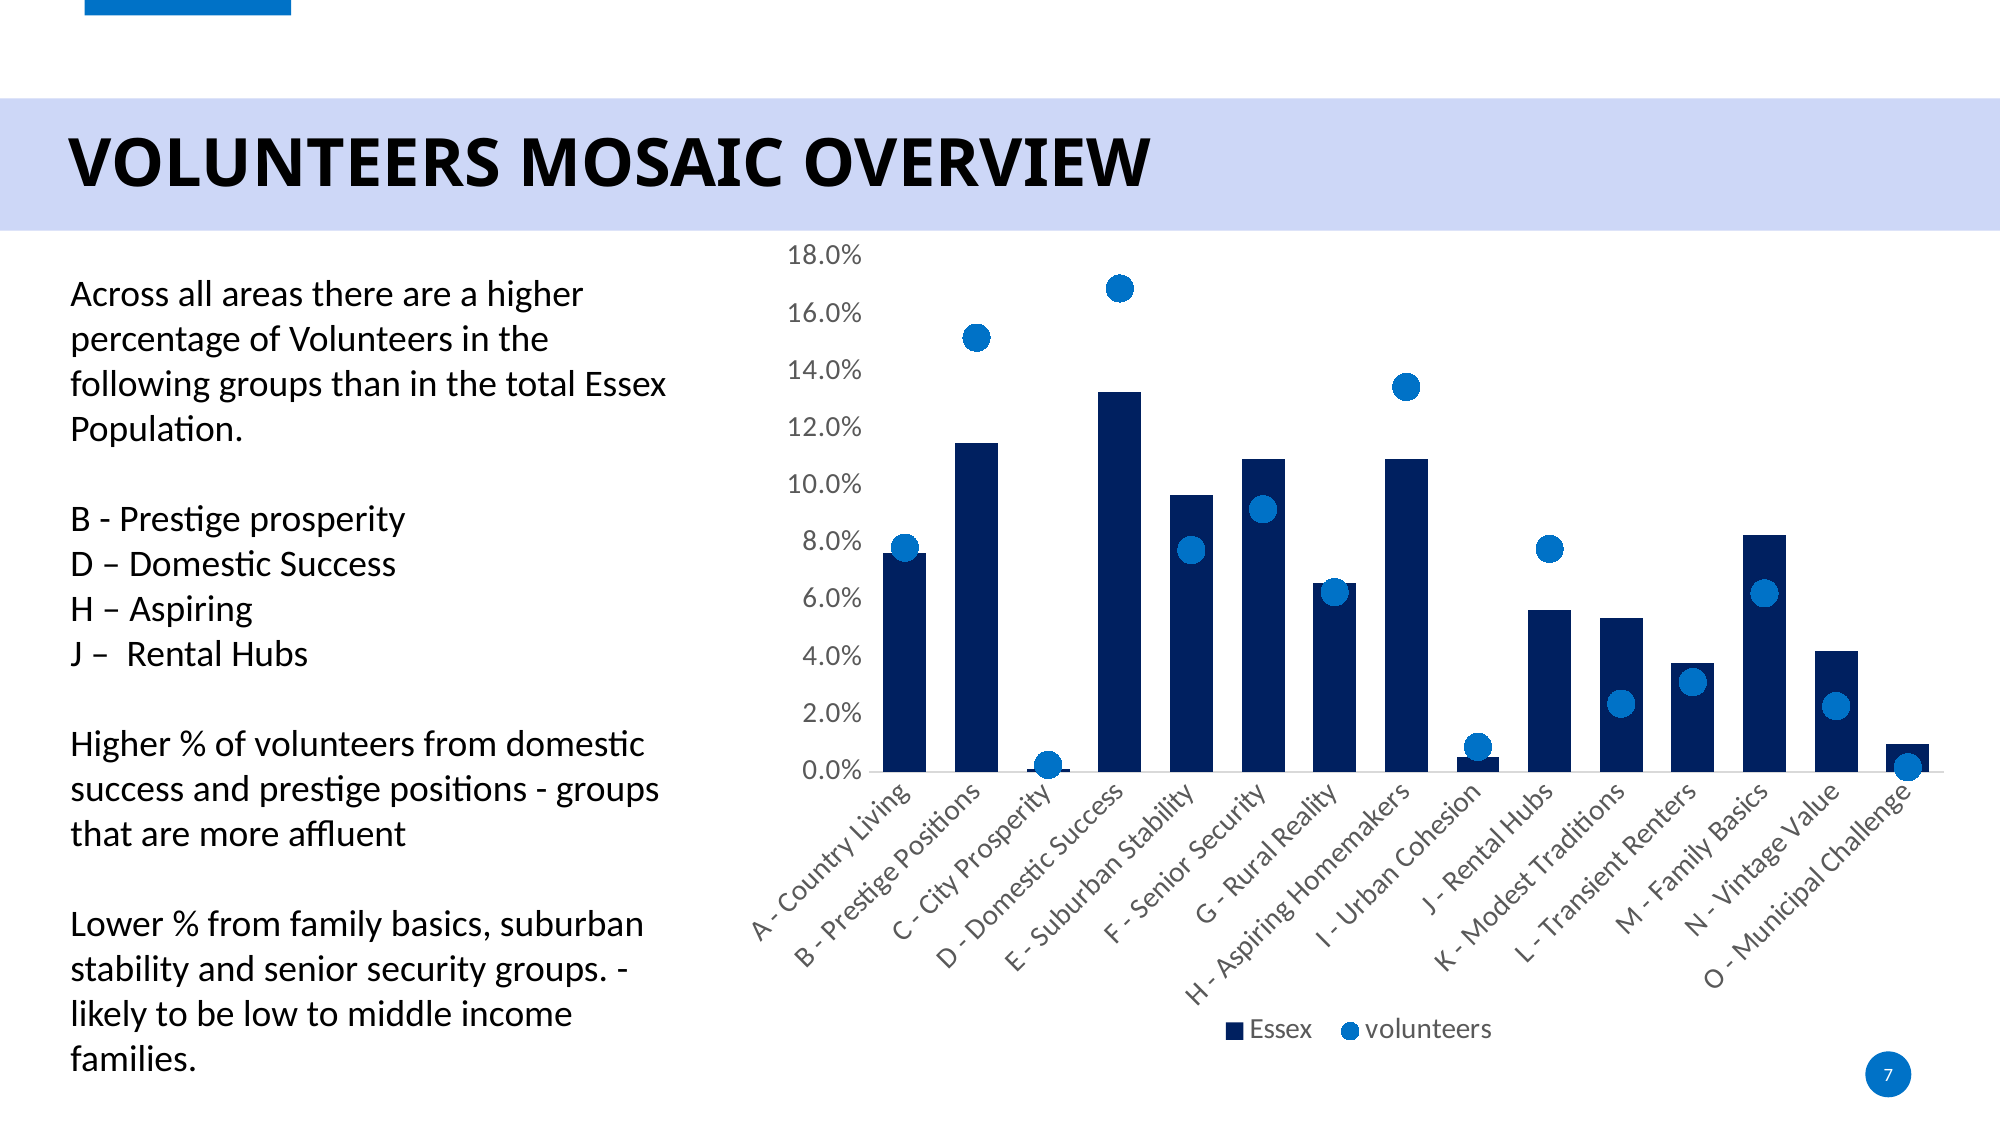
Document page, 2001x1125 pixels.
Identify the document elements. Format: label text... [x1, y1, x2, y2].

text_box Across all areas there are a higher percentage of Volunteers in the following groups than in the total Essex Population. B - Prestige prosperity D – Domestic Success H – Aspiring J – Rental Hubs Higher % of volunteers from domestic success and prestige positions - groups that are more affluent Lower % from family basics, suburban stability and senior security groups. - likely to be low to middle income families. [55, 261, 692, 1125]
chart [741, 234, 1945, 1056]
title VOLUNTEERS MOSAIC OVERVIEW [0, 98, 2000, 231]
slide_number 7 [1864, 1059, 1913, 1090]
